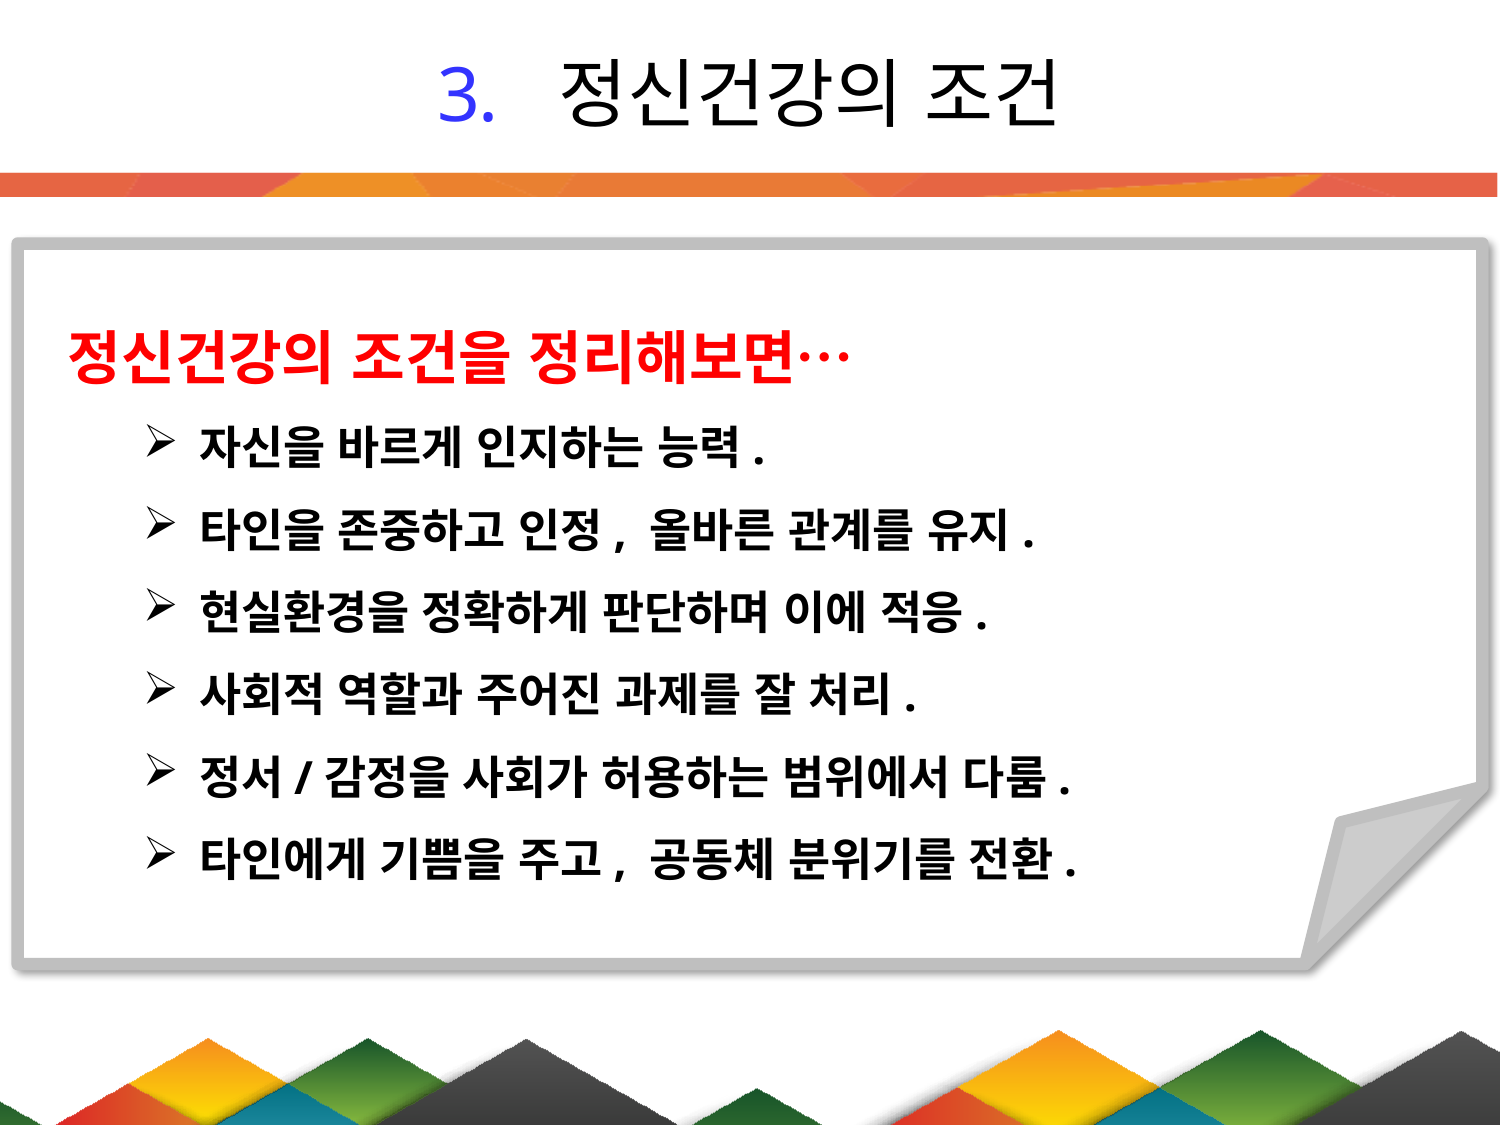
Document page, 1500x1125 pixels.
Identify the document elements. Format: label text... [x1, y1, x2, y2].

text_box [17, 243, 1483, 965]
title 정신건강의 조건 [75, 33, 1425, 149]
picture [0, 173, 1497, 197]
picture [0, 1015, 1500, 1125]
